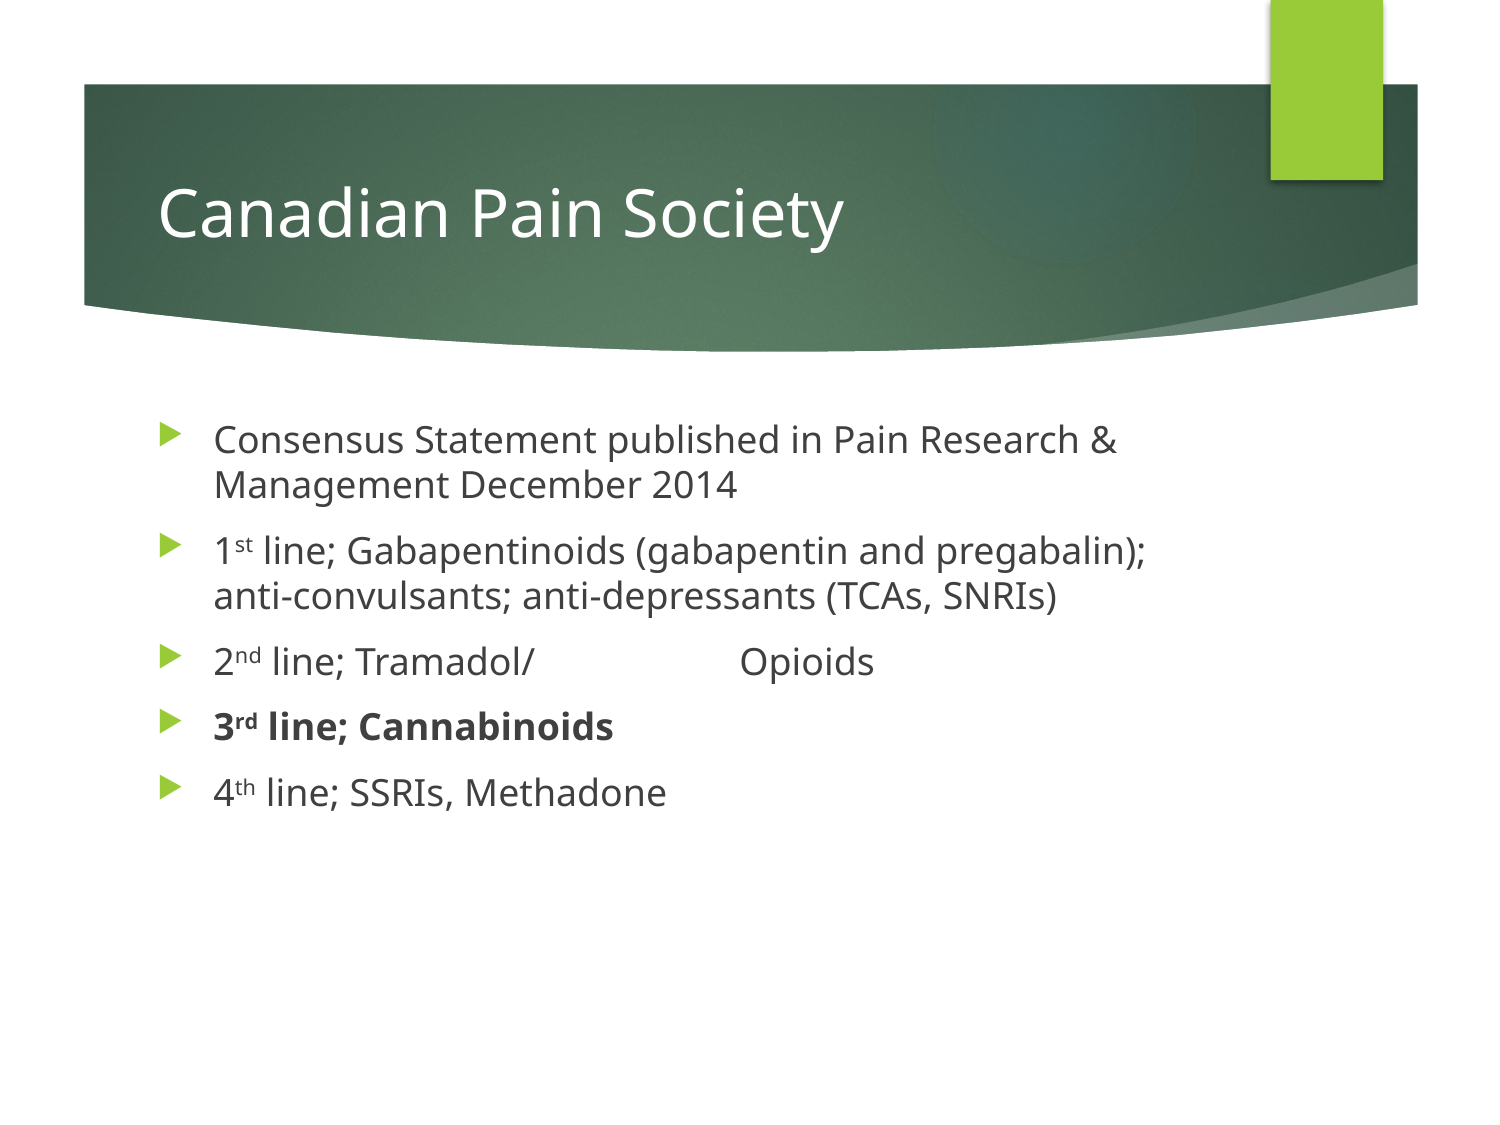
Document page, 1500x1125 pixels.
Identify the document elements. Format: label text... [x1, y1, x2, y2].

title Canadian Pain Society [142, 152, 1183, 269]
list Consensus Statement published in Pain Research & Management December 2014 1st line; Gabapentinoids (gabapentin and pregabalin); anti-convulsants; anti-depressants (TCAs, SNRIs) 2nd line; Tramadol/ Opioids 3rd line; Cannabinoids 4th line; SSRIs, Methadone [142, 408, 1183, 988]
